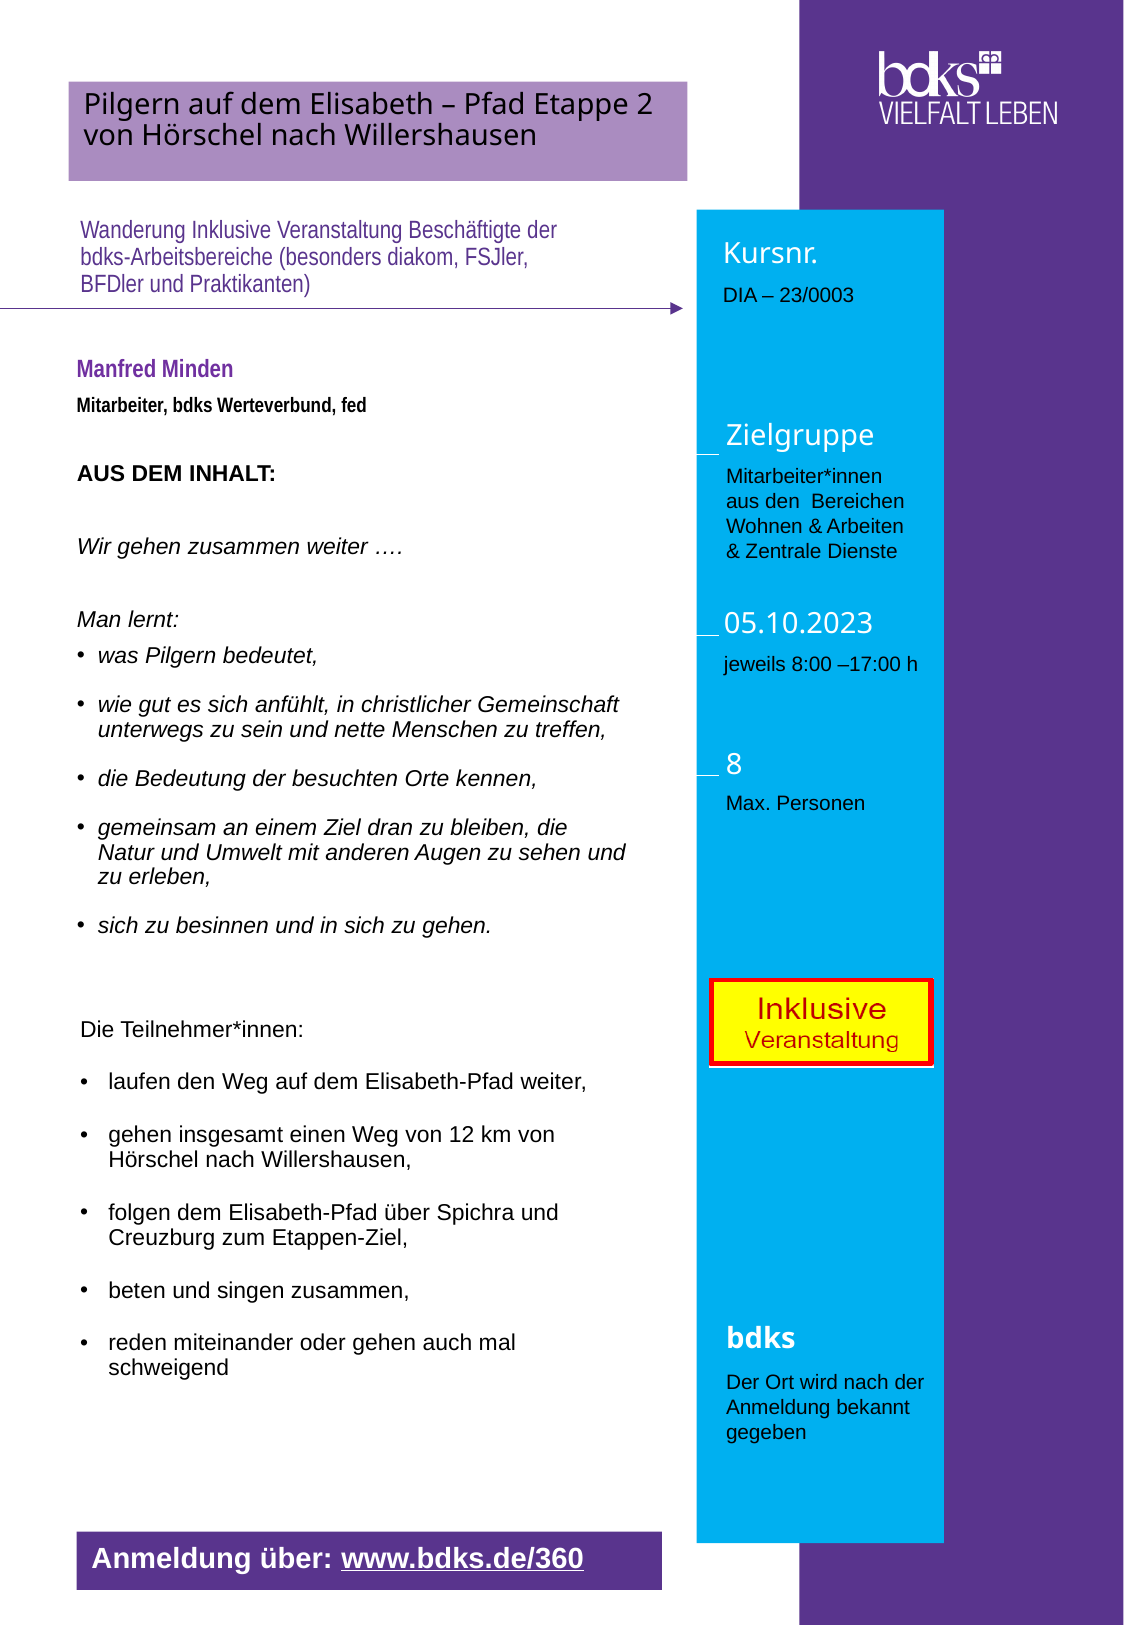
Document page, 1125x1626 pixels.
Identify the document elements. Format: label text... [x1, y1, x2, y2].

text_box Manfred Minden Mitarbeiter, bdks Werteverbund, fed [61, 348, 683, 489]
picture [879, 51, 1057, 124]
text_box Kursnr. DIA – 23/0003 [707, 227, 924, 317]
text_box [696, 209, 945, 635]
text_box AUS DEM INHALT: Wir gehen zusammen weiter …. Man lernt: was Pilgern bedeutet, wie gut es sich anfühlt, in christlicher Gemeinschaft unterwegs zu sein und nette Menschen zu treffen, die Bedeutung der besuchten Orte kennen, gemeinsam an einem Ziel dran zu bleiben, die Natur und Umwelt mit anderen Augen zu sehen und zu erleben, sich zu besinnen und in sich zu gehen. [61, 489, 644, 1011]
text_box Pilgern auf dem Elisabeth – Pfad Etappe 2 von Hörschel nach Willershausen [68, 81, 688, 181]
text_box Wanderung Inklusive Veranstaltung Beschäftigte der bdks-Arbeitsbereiche (besonders diakom, FSJler, BFDler und Praktikanten) [65, 209, 606, 278]
text_box [798, 0, 1124, 1625]
text_box Die Teilnehmer*innen: laufen den Weg auf dem Elisabeth-Pfad weiter, gehen insgesamt einen Weg von 12 km von Hörschel nach Willershausen, folgen dem Elisabeth-Pfad über Spichra und Creuzburg zum Etappen-Ziel, beten und singen zusammen, reden miteinander oder gehen auch mal schweigend [65, 907, 651, 1254]
text_box 8 Max. Personen [710, 737, 954, 859]
text_box [696, 777, 945, 1544]
text_box bdks Der Ort wird nach der Anmeldung bekannt gegeben [710, 1299, 957, 1500]
text_box Anmeldung über: www.bdks.de/360 [76, 1531, 662, 1590]
text_box 05.10.2023 jeweils 8:00 –17:00 h [708, 596, 952, 686]
slide_number 64 [794, 1506, 1048, 1593]
text_box Zielgruppe Mitarbeiter*innen aus den Bereichen Wohnen & Arbeiten & Zentrale Dienste [710, 408, 927, 498]
picture [710, 979, 933, 1067]
text_box [696, 636, 945, 775]
